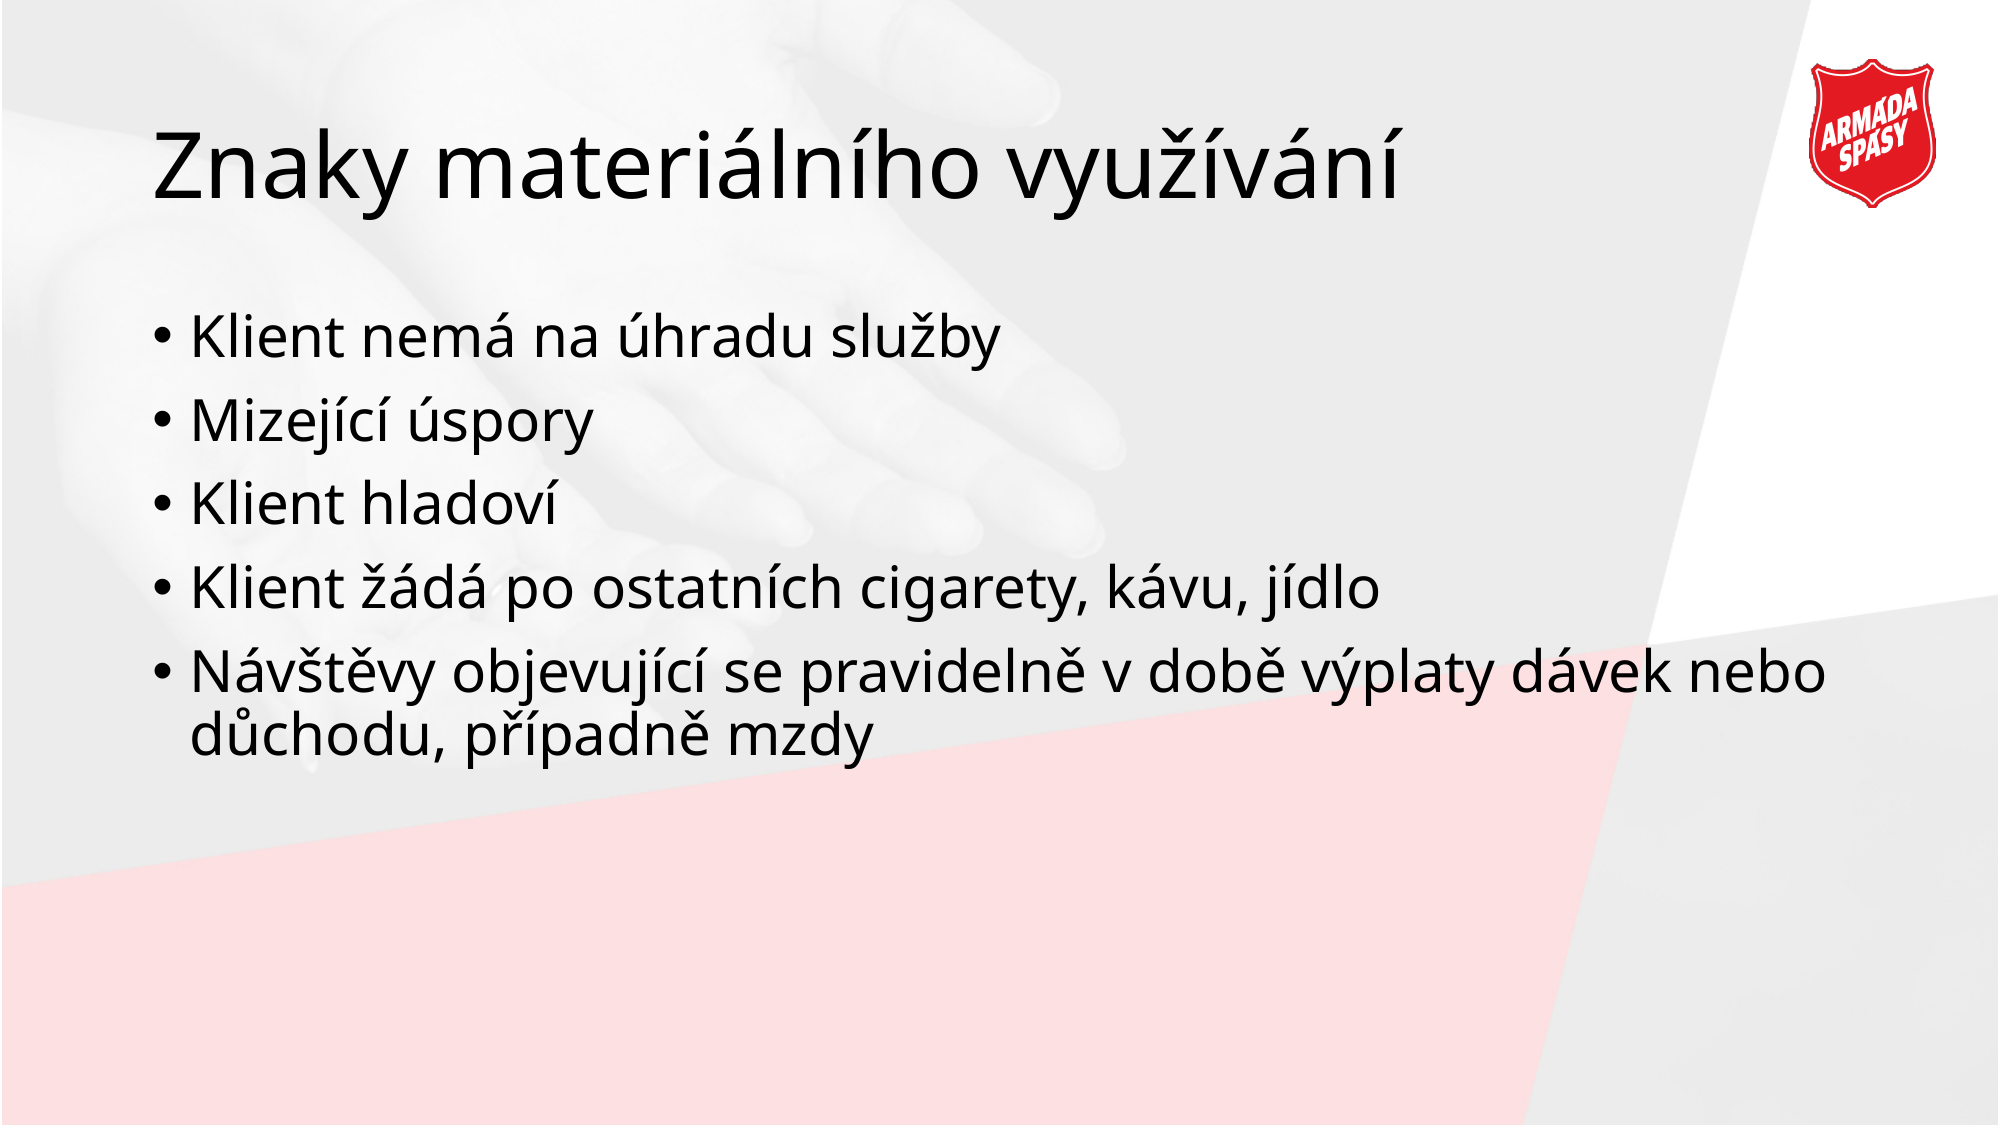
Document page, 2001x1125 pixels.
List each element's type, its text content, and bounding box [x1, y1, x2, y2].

list Klient nemá na úhradu služby Mizející úspory Klient hladoví Klient žádá po ostatních cigarety, kávu, jídlo Návštěvy objevující se pravidelně v době výplaty dávek nebo důchodu, případně mzdy [137, 299, 1863, 1014]
picture [2, 0, 1998, 1125]
title Znaky materiálního využívání [137, 59, 1863, 278]
